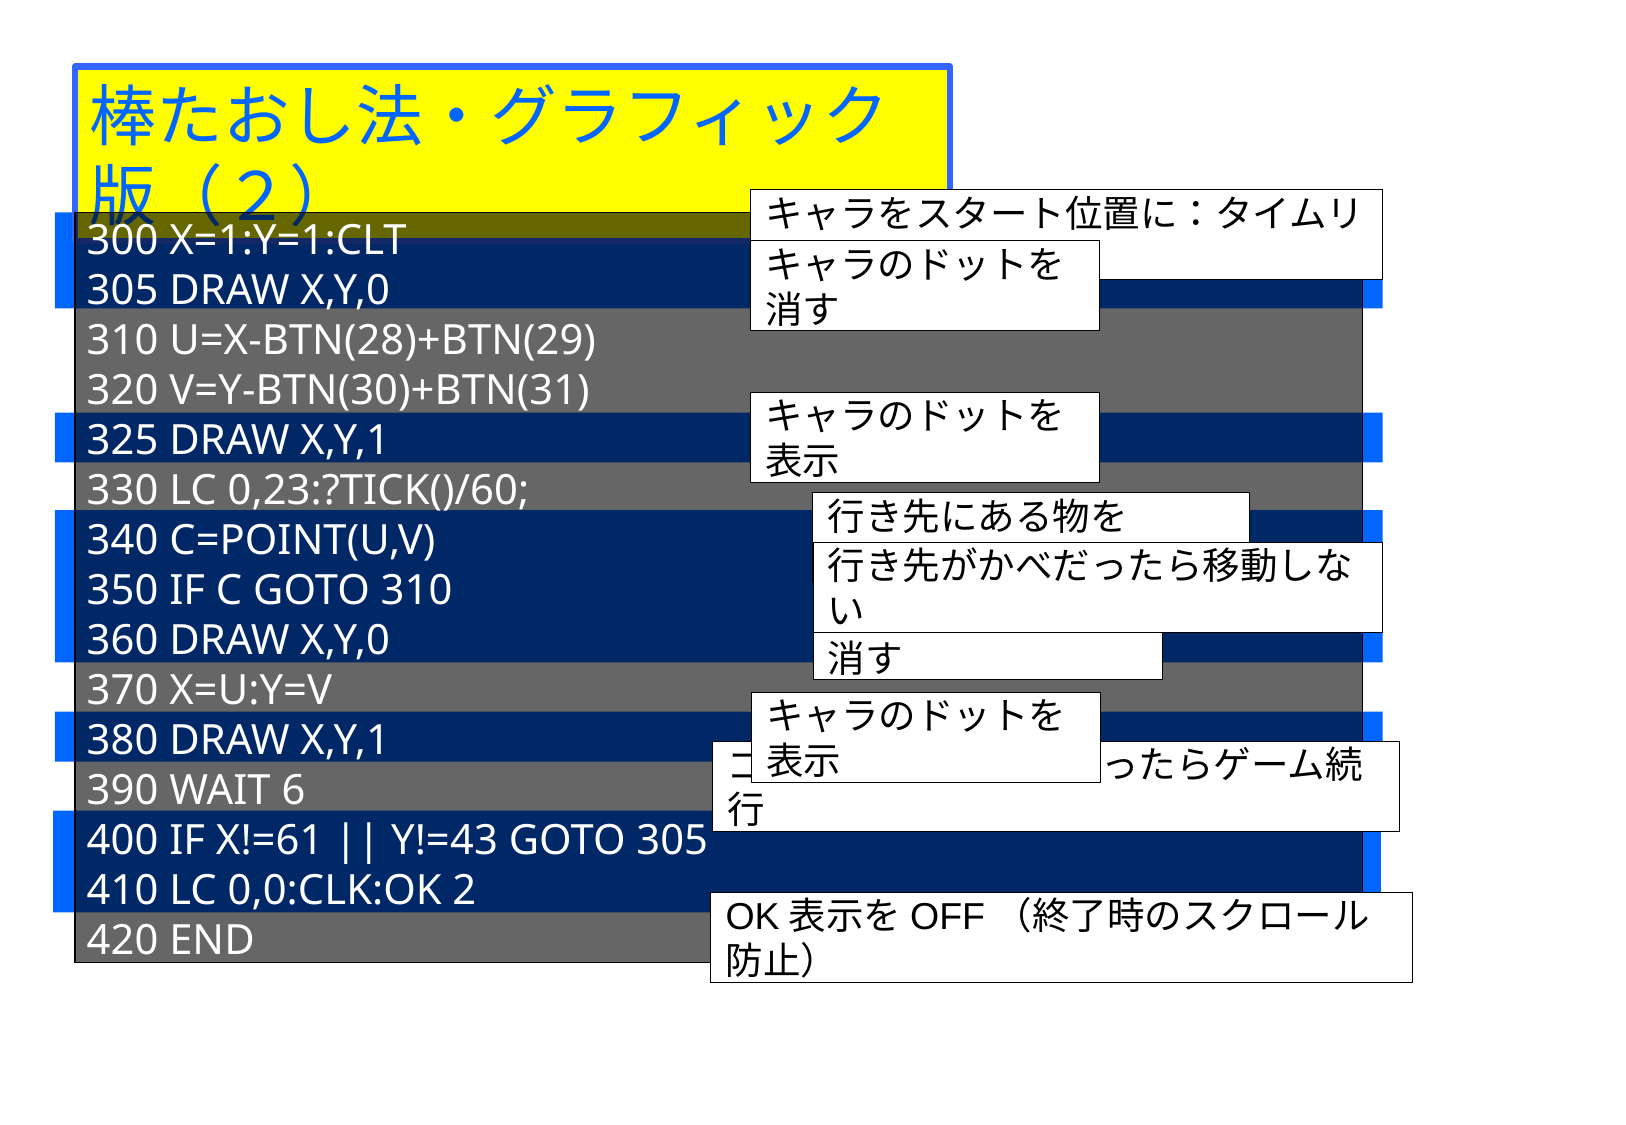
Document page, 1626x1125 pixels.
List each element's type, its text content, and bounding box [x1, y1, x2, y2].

text_box キャラのドットを表示 [751, 692, 1101, 783]
text_box [1363, 633, 1383, 663]
text_box 行き先がかべだったら移動しない [813, 542, 1383, 633]
text_box [1363, 412, 1383, 463]
text_box 行き先にある物をチェック [812, 492, 1250, 583]
text_box [54, 711, 74, 762]
text_box キャラのドットを表示 [750, 392, 1100, 483]
text_box [1363, 832, 1381, 892]
text_box [54, 212, 74, 309]
text_box [54, 412, 74, 463]
text_box OK表示をOFF（終了時のスクロール防止） [710, 892, 1413, 983]
text_box キャラのドットを消す [750, 240, 1100, 331]
text_box 300 X=1:Y=1:CLT 305 DRAW X,Y,0 310 U=X-BTN(28)+BTN(29) 320 V=Y-BTN(30)+BTN(31) 325 DRAW X,Y,1 330 LC 0,23:?TICK()/60; 340 C=POINT(U,V) 350 IF C GOTO 310 360 DRAW X,Y,0 370 X=U:Y=V 380 DRAW X,Y,1 390 WAIT 6 400 IF X!=61 || Y!=43 GOTO 305 410 LC 0,0:CLK:OK 2 420 END [74, 212, 1363, 963]
text_box キャラをスタート位置に：タイムリセット [750, 189, 1383, 280]
text_box [54, 510, 74, 663]
text_box キャラのドットを消す [813, 633, 1163, 680]
text_box [53, 810, 74, 913]
text_box 棒たおし法・グラフィック版（２） [75, 66, 950, 212]
text_box ゴールに着いていなかったらゲーム続行 [712, 741, 1400, 832]
text_box [1363, 510, 1383, 542]
text_box [1363, 280, 1383, 309]
text_box [1363, 711, 1383, 741]
